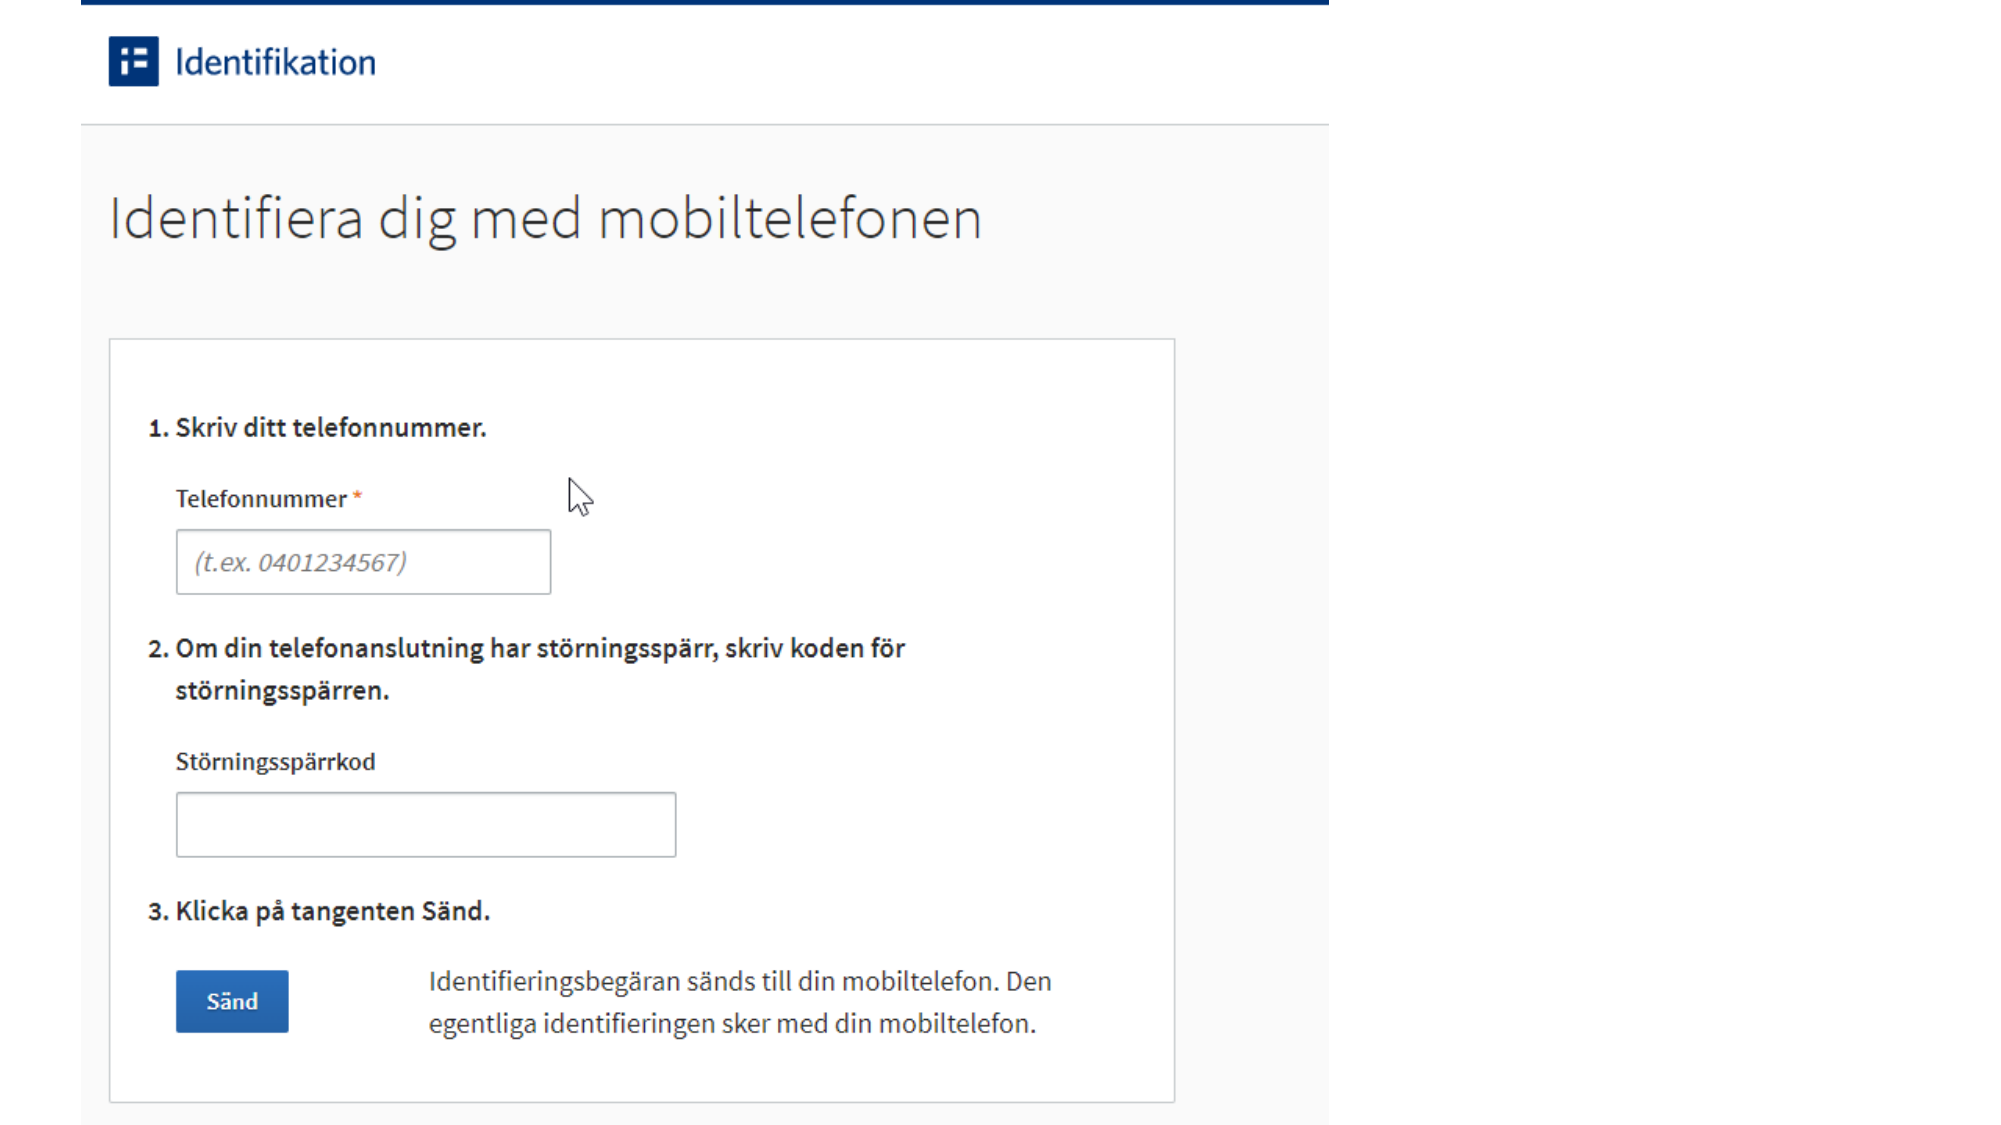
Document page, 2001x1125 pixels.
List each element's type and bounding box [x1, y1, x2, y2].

picture [81, 0, 1329, 1125]
